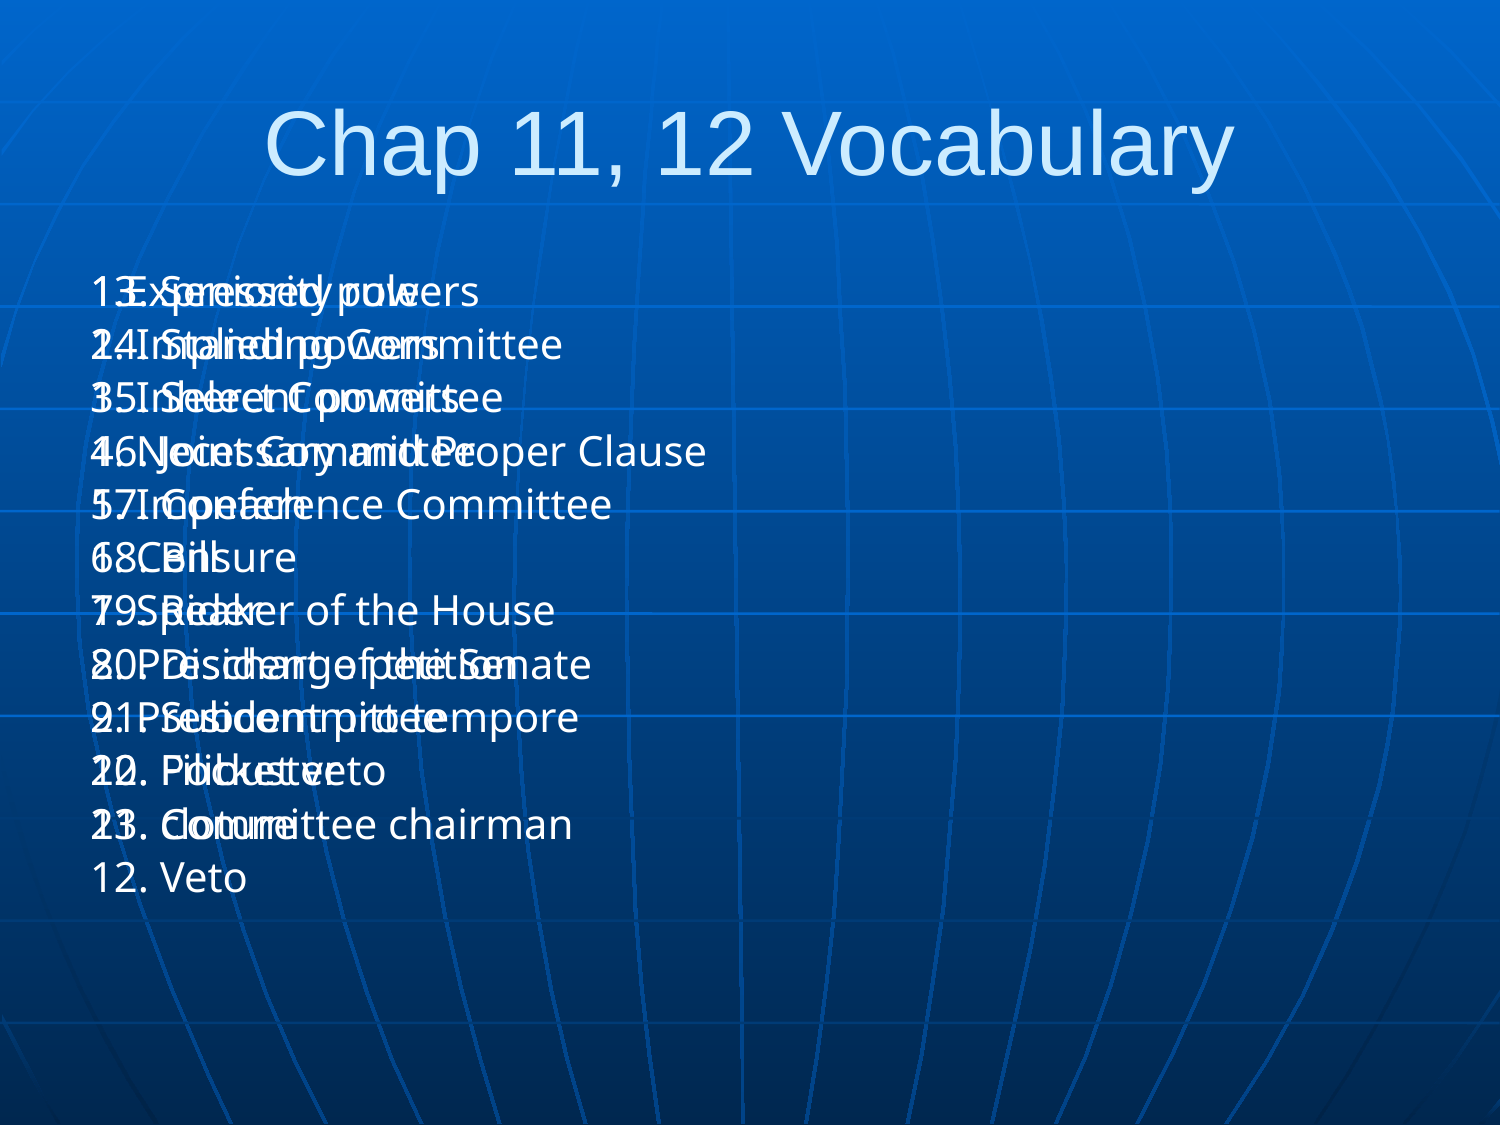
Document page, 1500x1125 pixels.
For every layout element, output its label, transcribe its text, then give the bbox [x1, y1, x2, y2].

title Chap 11, 12 Vocabulary [74, 45, 1426, 233]
list 13. Seniority rule 14. Standing Committee 15. Select Committee 16. Joint Committee 17. Conference Committee 18. Bill 19. Rider 20. Discharge petition 21. Subcommittee 22. Filibuster 23. cloture [74, 262, 1426, 1006]
